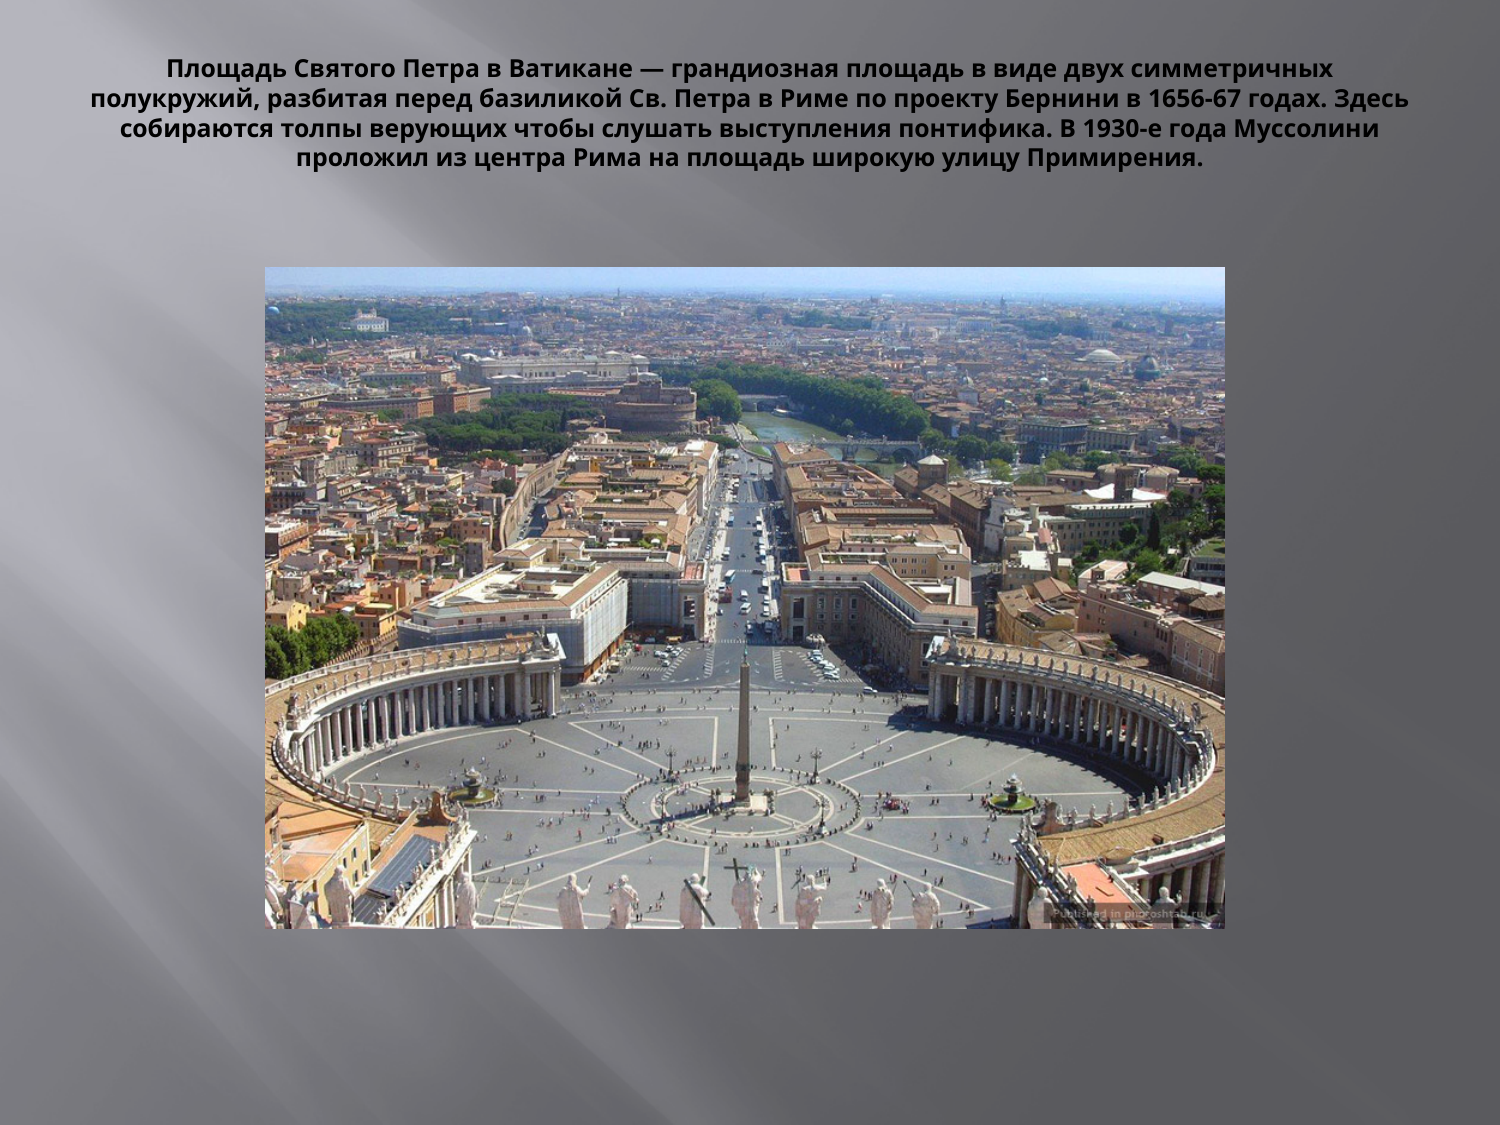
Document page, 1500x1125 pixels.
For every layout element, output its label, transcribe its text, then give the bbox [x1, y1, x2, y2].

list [265, 266, 1225, 929]
title Площадь Святого Петра в Ватикане — грандиозная площадь в виде двух симметричных полукружий, разбитая перед базиликой Св. Петра в Риме по проекту Бернини в 1656-67 годах. Здесь собираются толпы верующих чтобы слушать выступления понтифика. В 1930-е года Муссолини проложил из центра Рима на площадь широкую улицу Примирения. [75, 45, 1425, 233]
